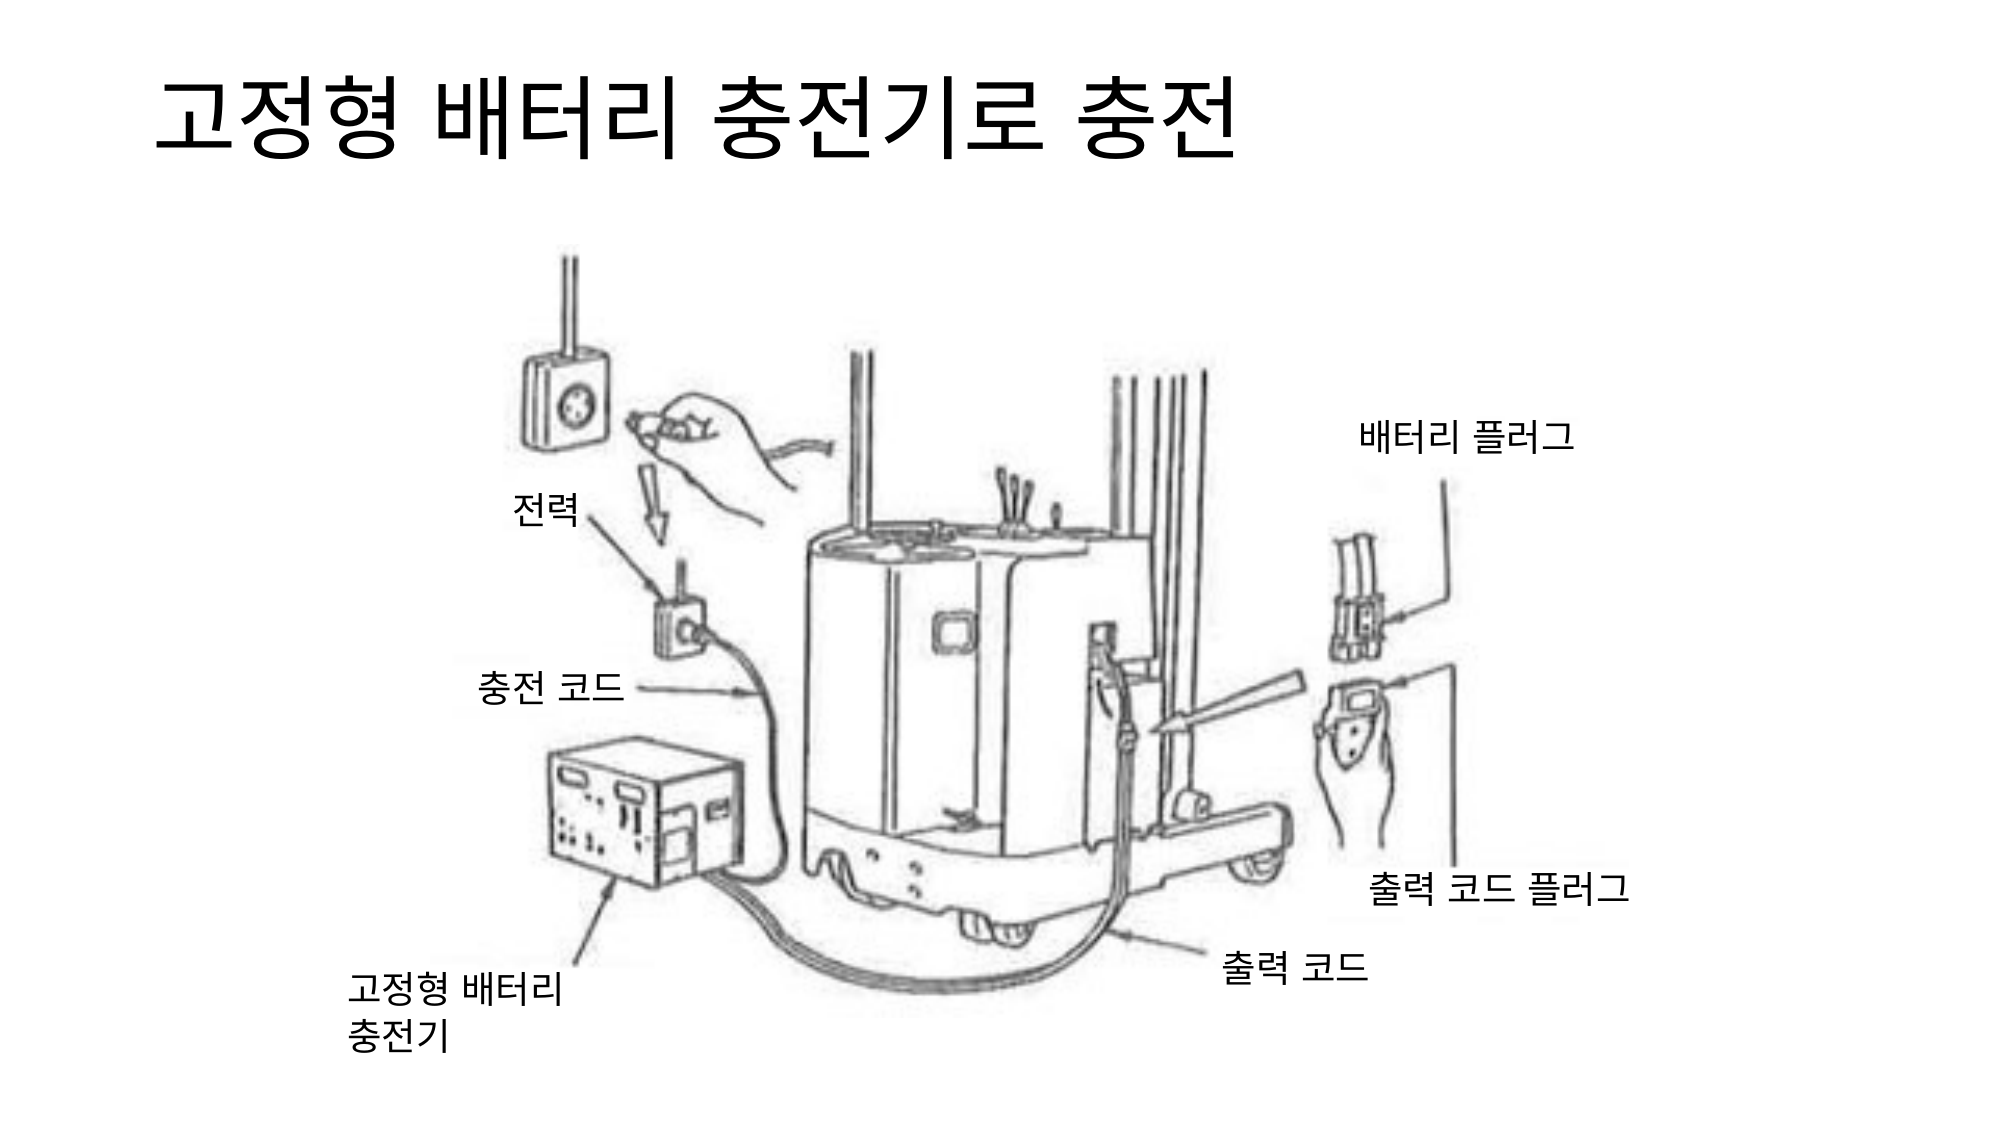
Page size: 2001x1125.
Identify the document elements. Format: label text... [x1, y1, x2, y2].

text_box 전력 [471, 484, 581, 532]
text_box 고정형 배터리 충전기 [345, 963, 644, 1058]
text_box 고정형 배터리 충전기로 충전 [150, 58, 1776, 171]
text_box [430, 244, 1629, 1019]
text_box 충전 코드 [386, 662, 627, 710]
text_box 출력 코드 플러그 [1366, 864, 1672, 912]
text_box 출력 코드 [1219, 942, 1420, 990]
text_box 배터리 플러그 [1356, 411, 1600, 459]
